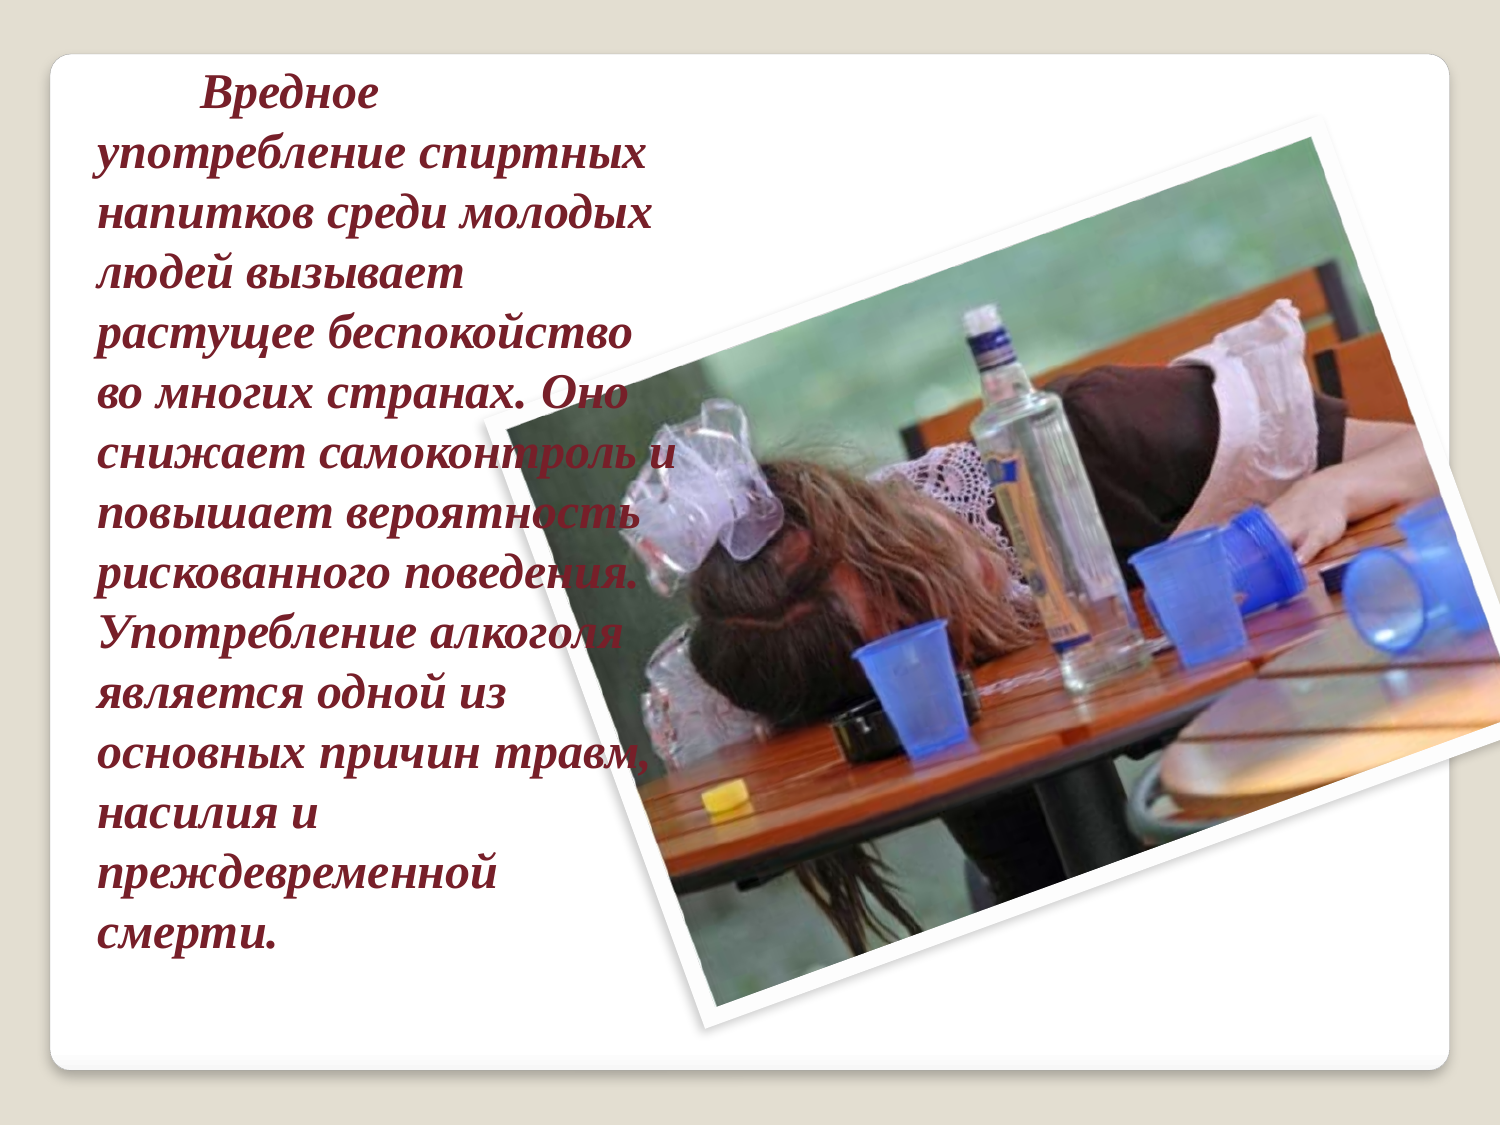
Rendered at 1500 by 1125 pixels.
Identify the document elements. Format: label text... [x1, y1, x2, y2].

text_box Вредное употребление спиртных напитков среди молодых людей вызывает растущее беспокойство во многих странах. Оно снижает самоконтроль и повышает вероятность рискованного поведения. Употребление алкоголя является одной из основных причин травм, насилия и преждевременной смерти. [82, 51, 704, 967]
picture [583, 137, 1500, 1006]
